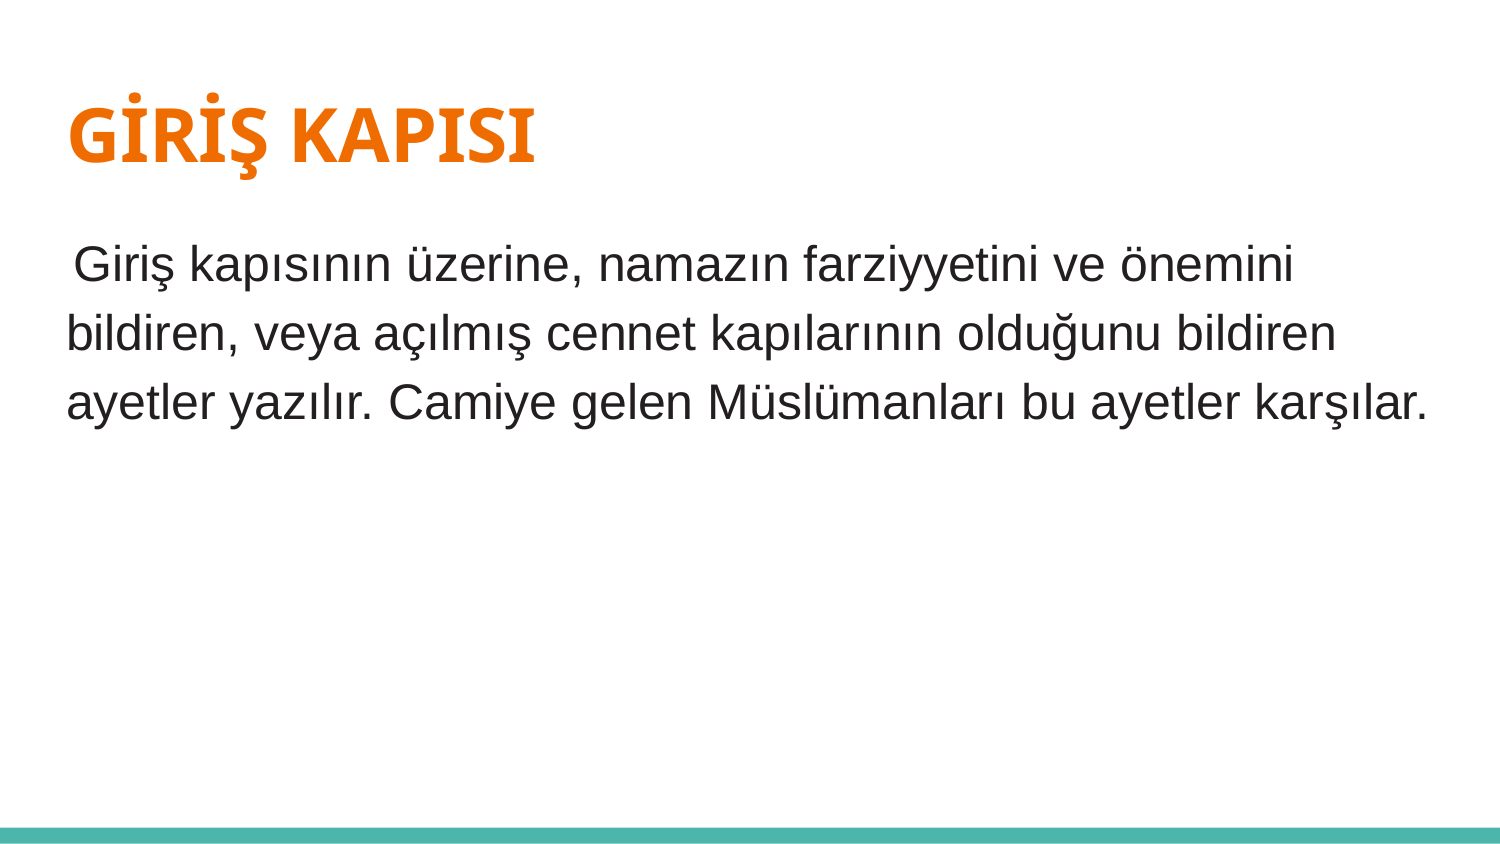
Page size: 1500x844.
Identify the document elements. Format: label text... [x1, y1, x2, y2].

title GİRİŞ KAPISI [51, 72, 1449, 189]
list Giriş kapısının üzerine, namazın farziyyetini ve önemini bildiren, veya açılmış cennet kapılarının olduğunu bildiren ayetler yazılır. Camiye gelen Müslümanları bu ayetler karşılar. [51, 207, 1449, 750]
